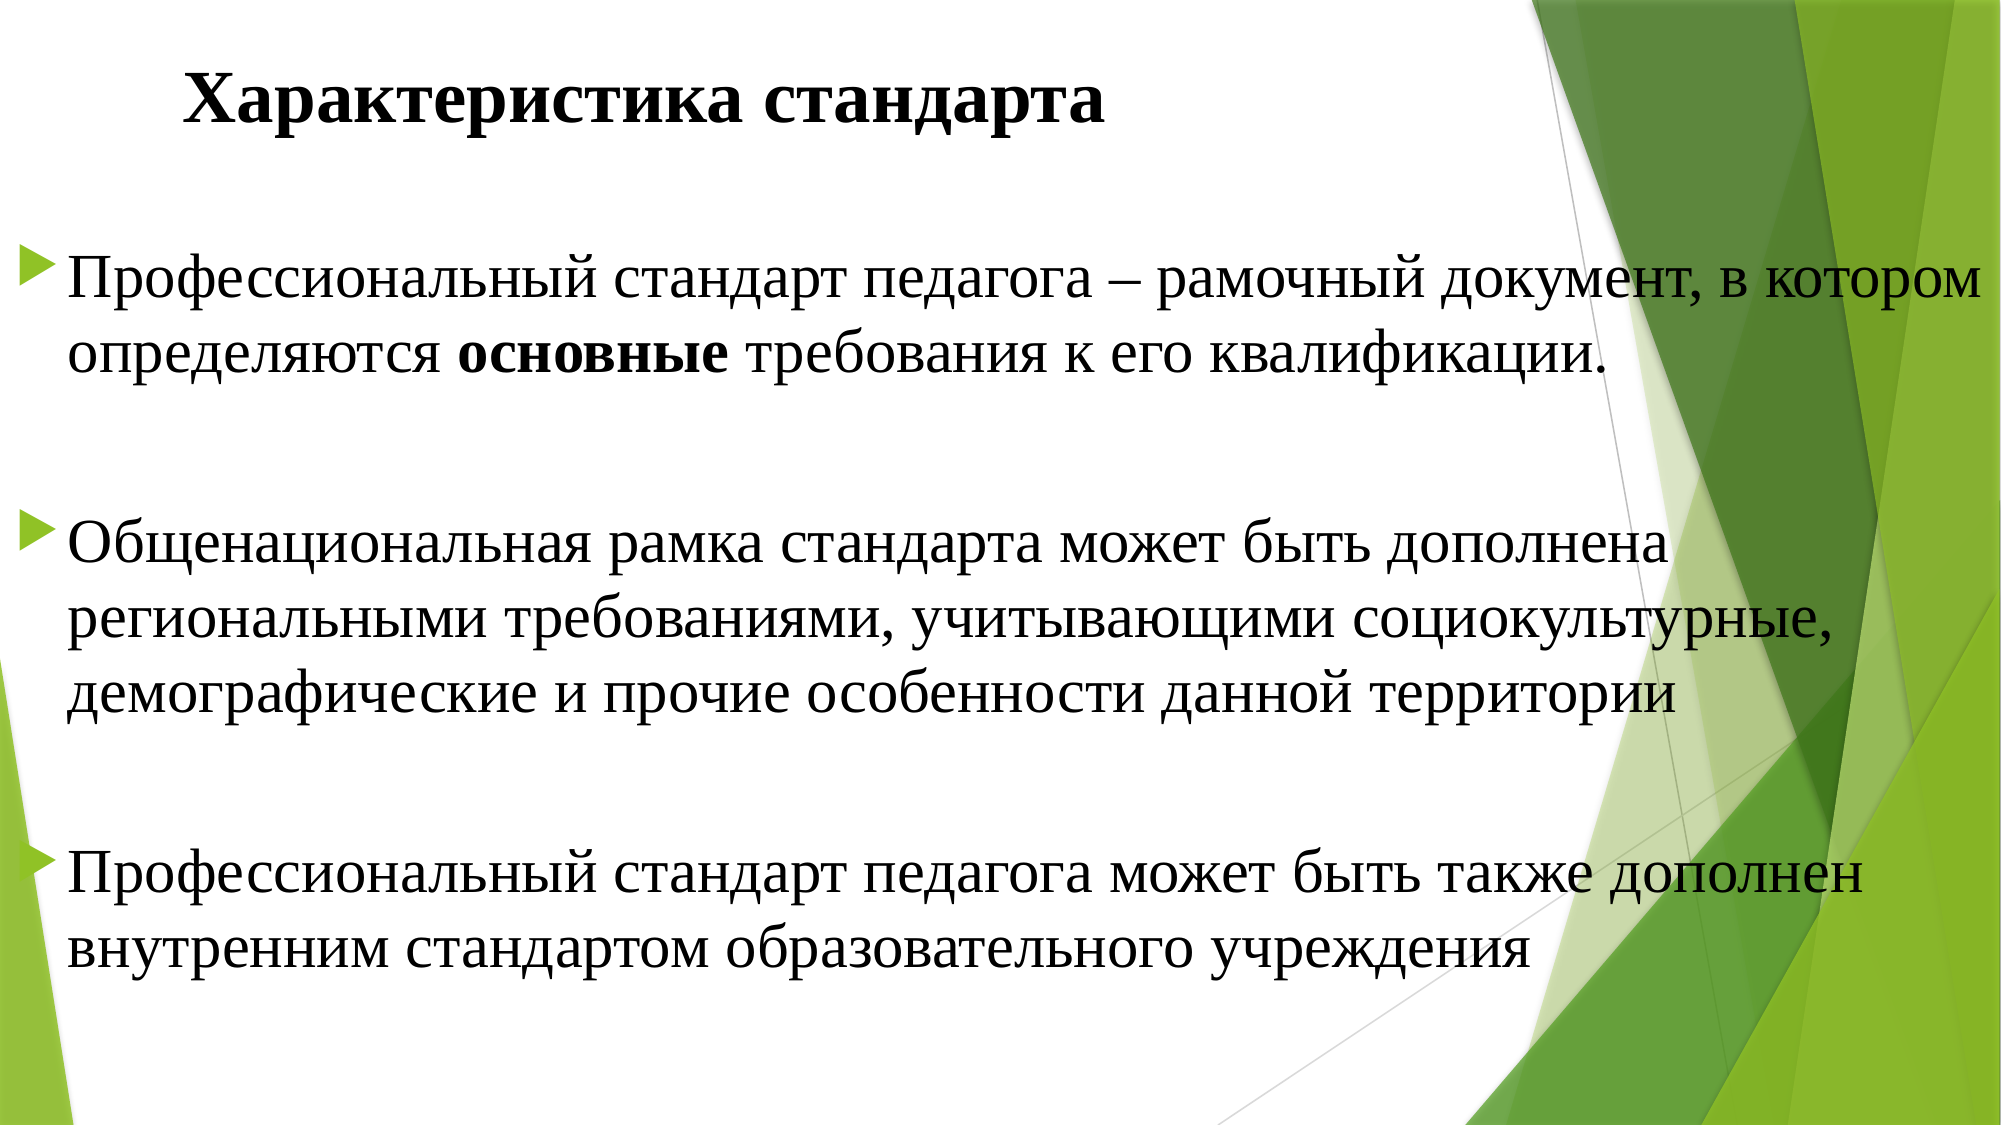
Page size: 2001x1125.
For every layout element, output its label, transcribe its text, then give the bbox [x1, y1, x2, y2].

title Характеристика стандарта [167, 39, 1578, 170]
list Профессиональный стандарт педагога – рамочный документ, в котором определяются основные требования к его квалификации. Общенациональная рамка стандарта может быть дополнена региональными требованиями, учитывающими социокультурные, демографические и прочие особенности данной территории Профессиональный стандарт педагога может быть также дополнен внутренним стандартом образовательного учреждения [0, 170, 2000, 992]
